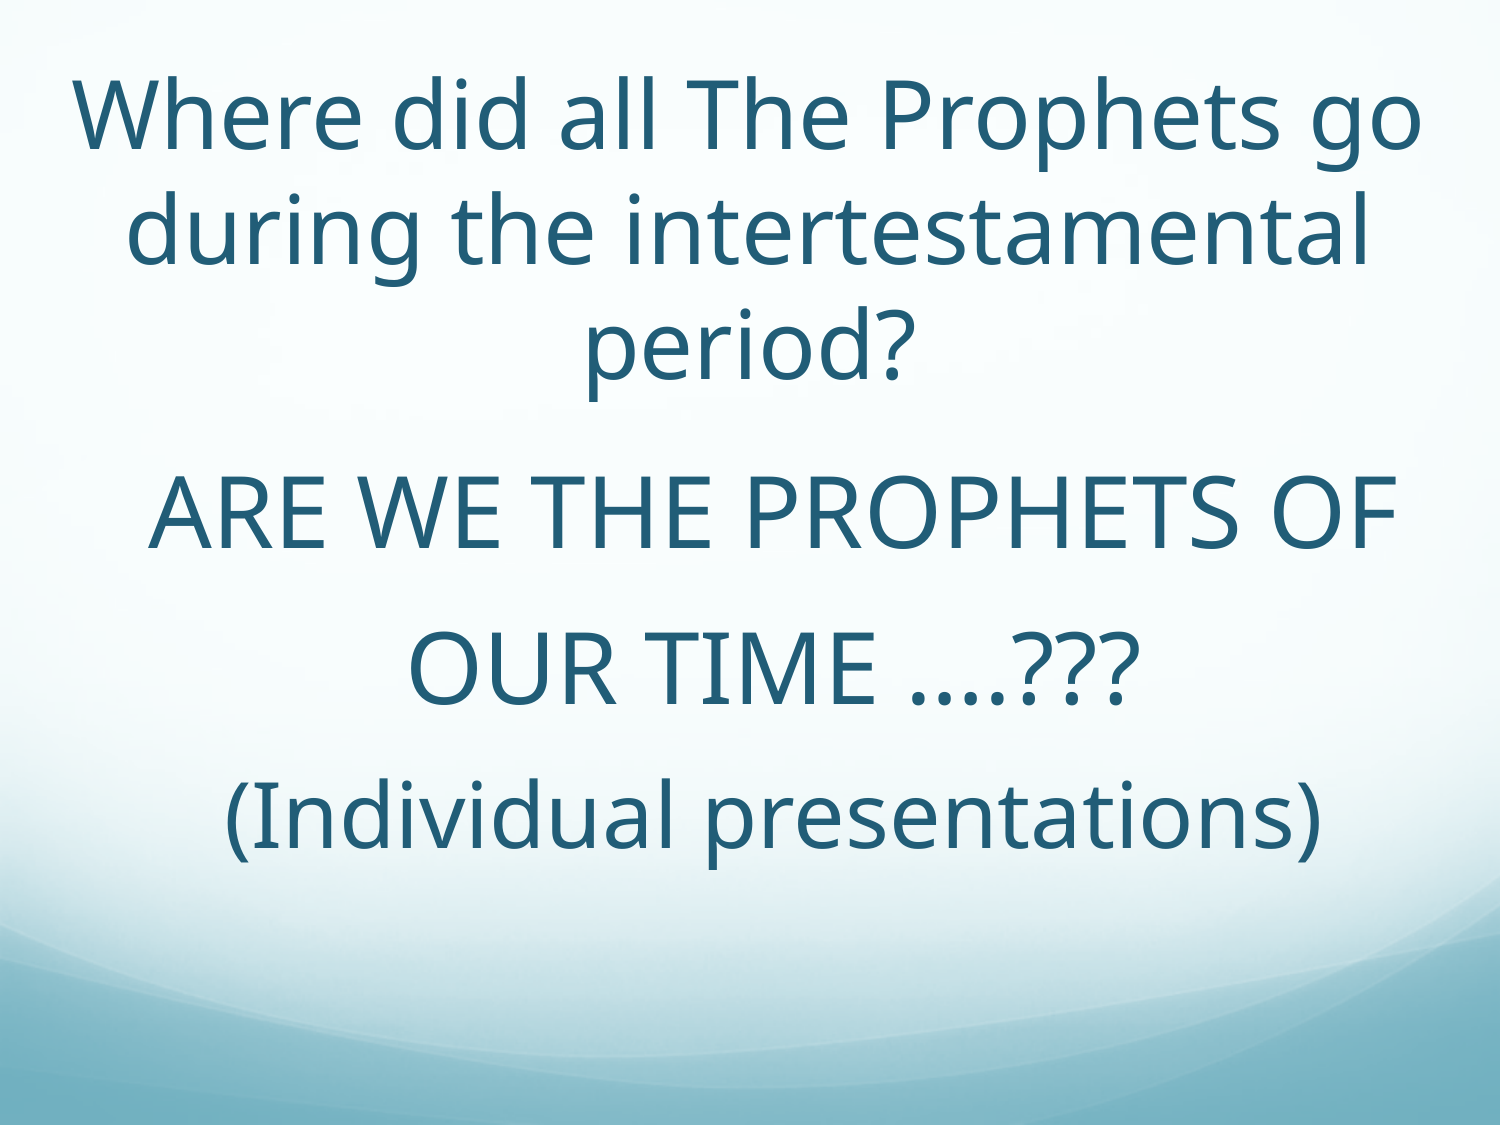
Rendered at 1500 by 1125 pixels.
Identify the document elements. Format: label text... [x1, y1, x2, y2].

title Where did all The Prophets go during the intertestamental period? [29, 66, 1469, 407]
text_box ARE WE THE PROPHETS OF OUR TIME ….??? (Individual presentations) [47, 334, 1500, 935]
